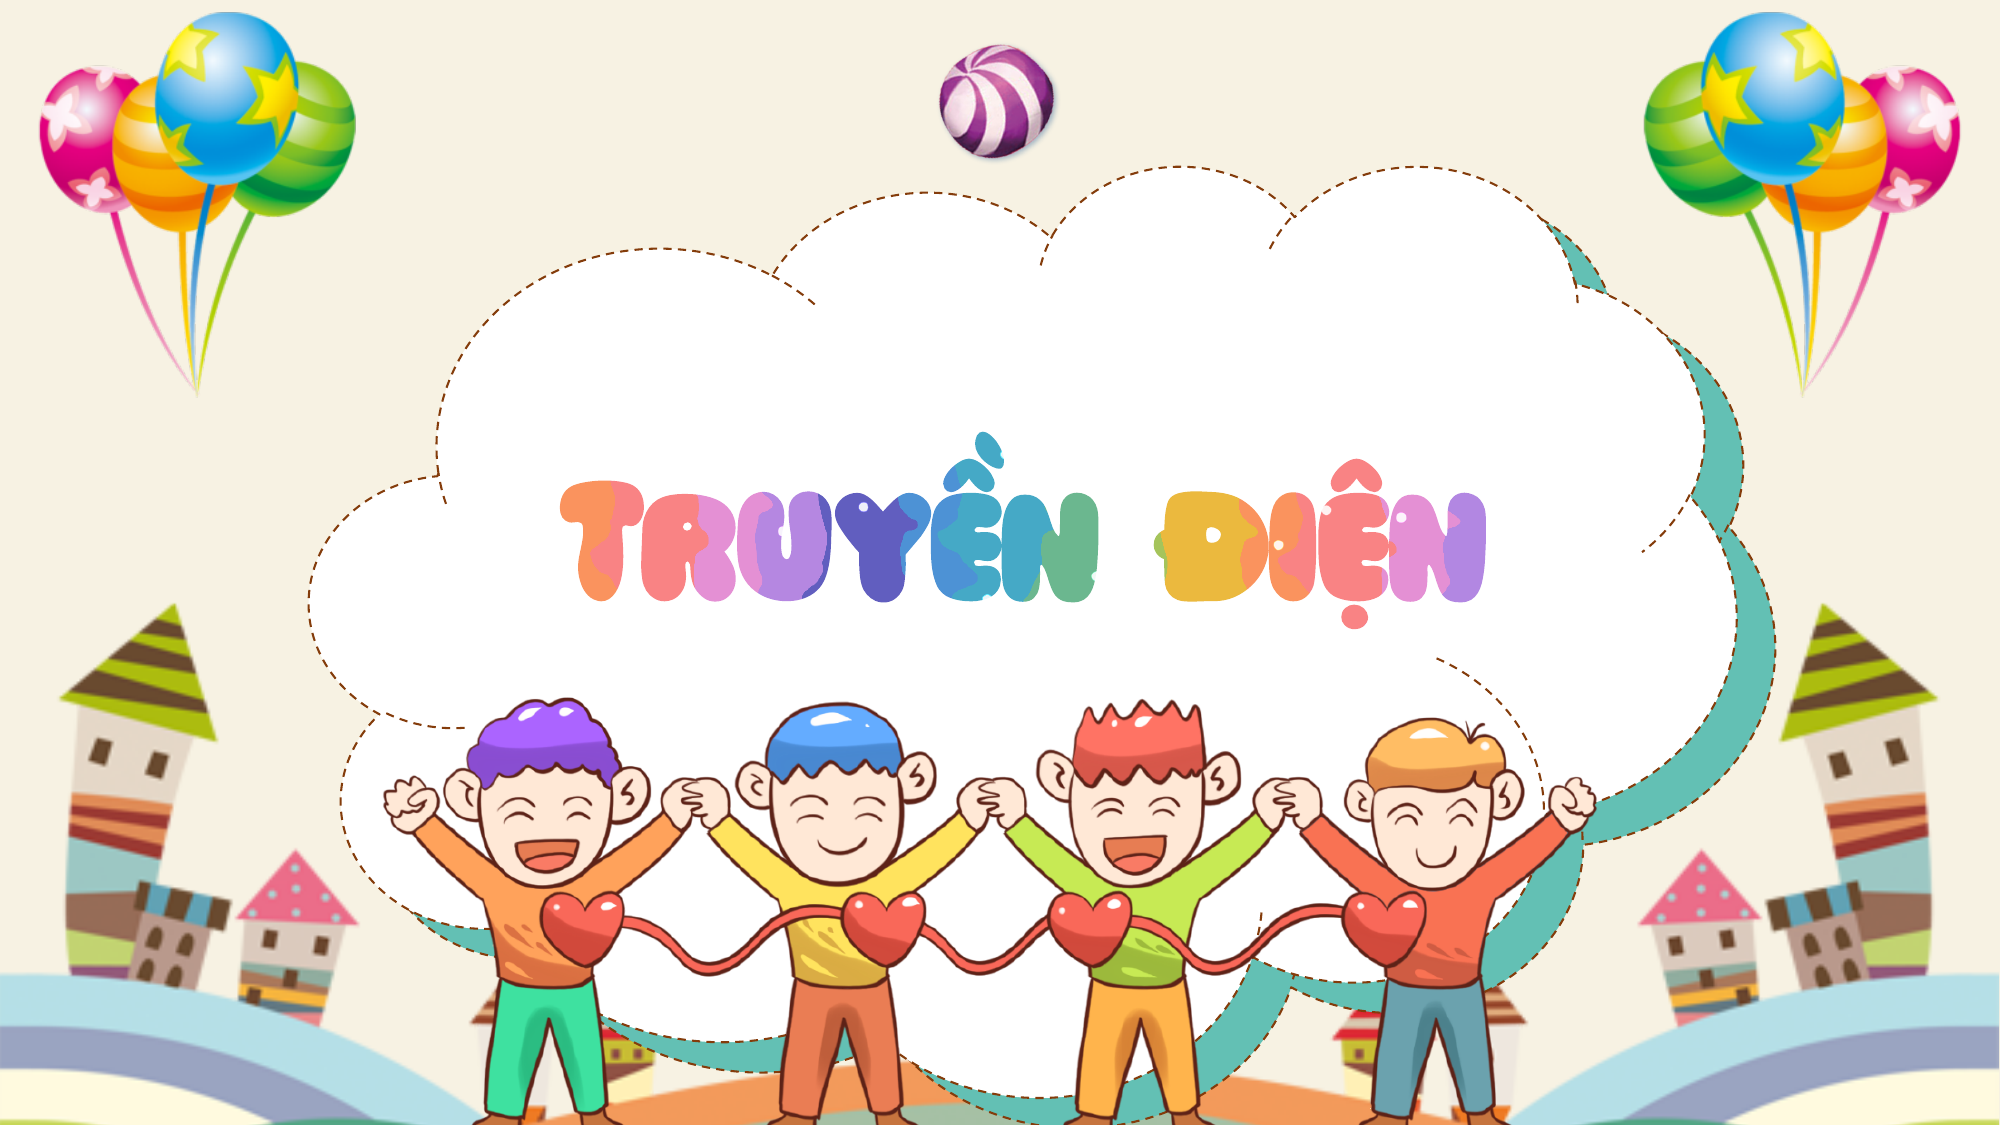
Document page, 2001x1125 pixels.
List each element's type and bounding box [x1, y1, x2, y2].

text_box [414, 40, 1593, 156]
text_box [0, 405, 307, 1125]
picture [1596, 0, 2000, 403]
picture [327, 431, 1634, 1125]
text_box [309, 163, 1776, 1125]
text_box [1785, 408, 2000, 1125]
picture [0, 0, 404, 403]
